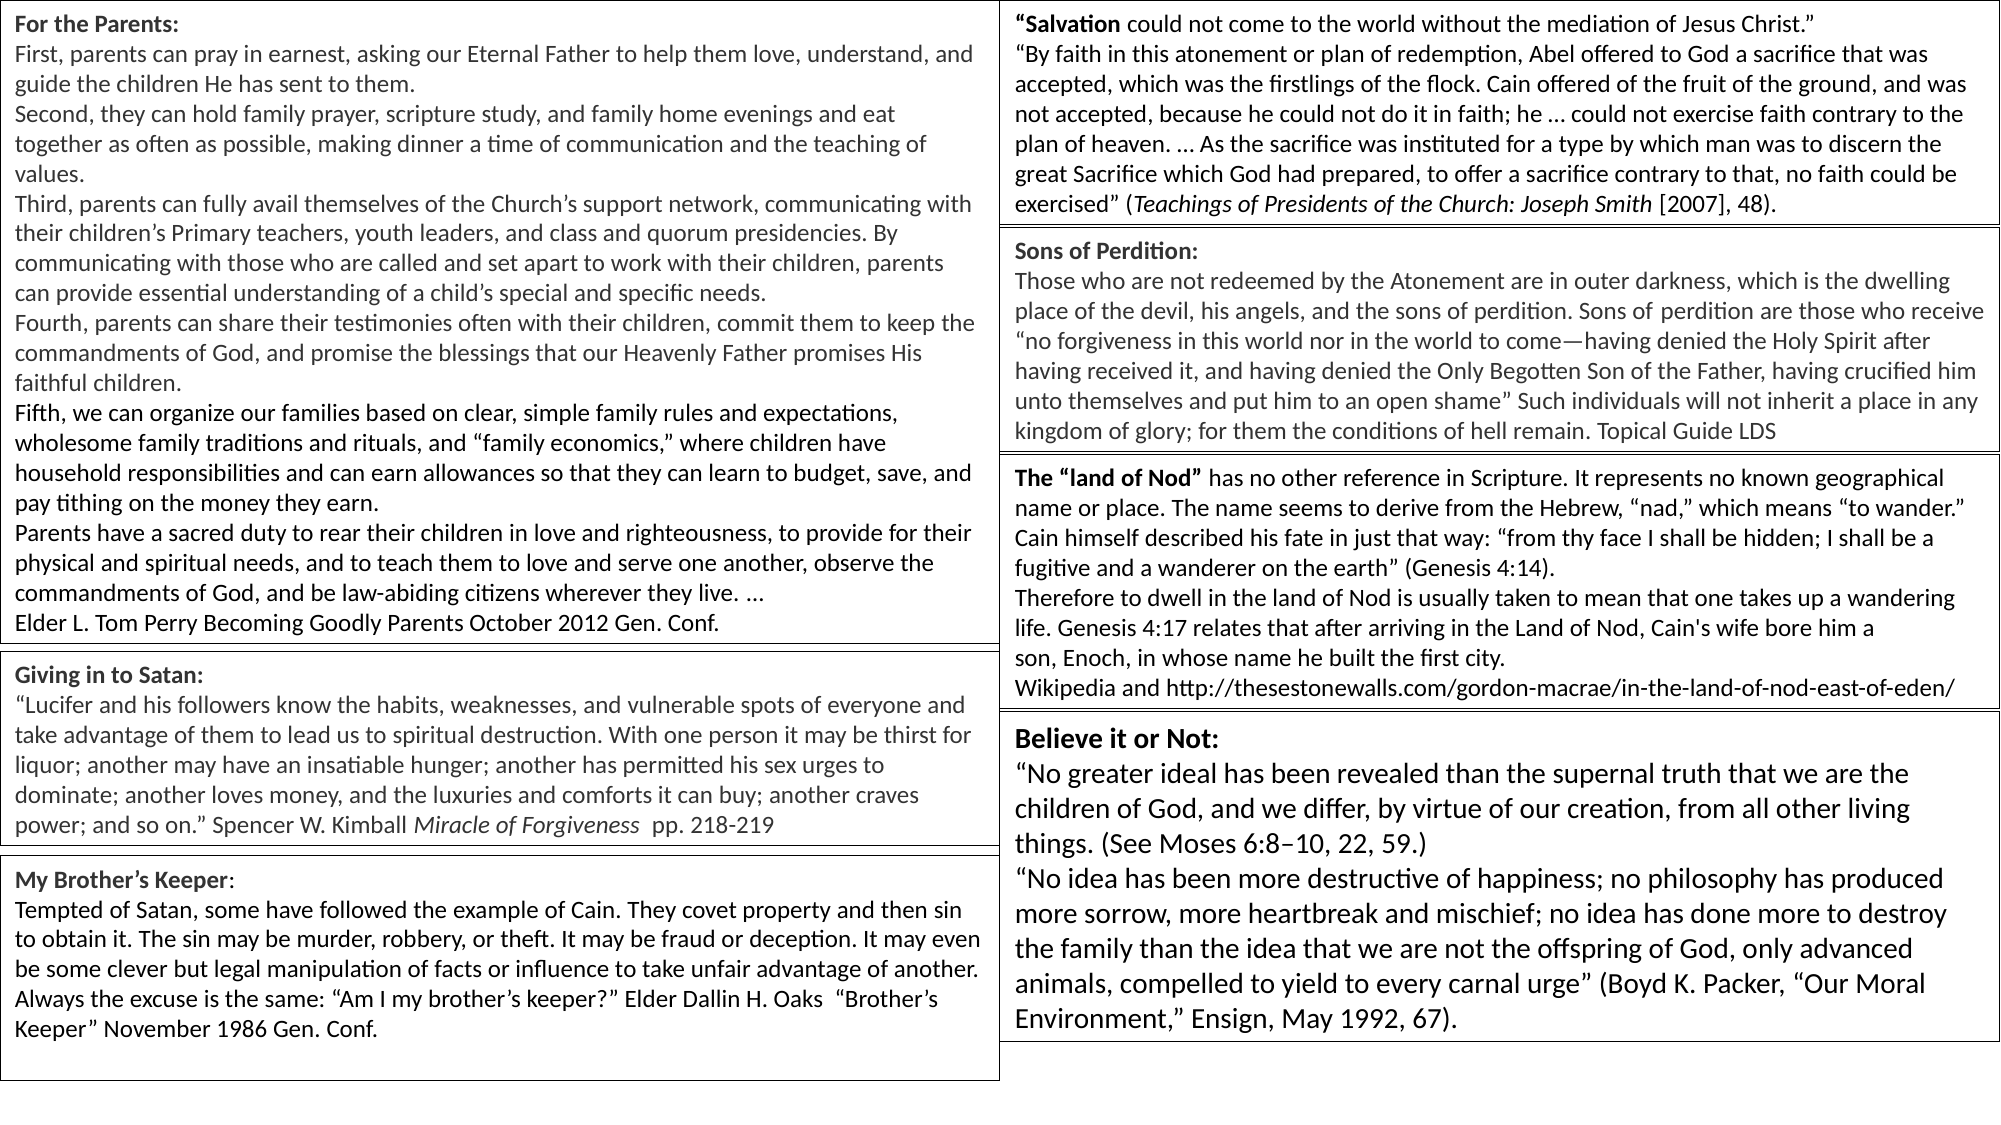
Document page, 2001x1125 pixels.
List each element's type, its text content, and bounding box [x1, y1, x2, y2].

text_box My Brother’s Keeper: Tempted of Satan, some have followed the example of Cain. They covet property and then sin to obtain it. The sin may be murder, robbery, or theft. It may be fraud or deception. It may even be some clever but legal manipulation of facts or influence to take unfair advantage of another. Always the excuse is the same: “Am I my brother’s keeper?” Elder Dallin H. Oaks “Brother’s Keeper” November 1986 Gen. Conf. [0, 855, 1000, 1081]
text_box Sons of Perdition: Those who are not redeemed by the Atonement are in outer darkness, which is the dwelling place of the devil, his angels, and the sons of perdition. Sons of perdition are those who receive “no forgiveness in this world nor in the world to come—having denied the Holy Spirit after having received it, and having denied the Only Begotten Son of the Father, having crucified him unto themselves and put him to an open shame” Such individuals will not inherit a place in any kingdom of glory; for them the conditions of hell remain. Topical Guide LDS [999, 227, 2000, 452]
text_box For the Parents: First, parents can pray in earnest, asking our Eternal Father to help them love, understand, and guide the children He has sent to them. Second, they can hold family prayer, scripture study, and family home evenings and eat together as often as possible, making dinner a time of communication and the teaching of values. Third, parents can fully avail themselves of the Church’s support network, communicating with their children’s Primary teachers, youth leaders, and class and quorum presidencies. By communicating with those who are called and set apart to work with their children, parents can provide essential understanding of a child’s special and specific needs. Fourth, parents can share their testimonies often with their children, commit them to keep the commandments of God, and promise the blessings that our Heavenly Father promises His faithful children. Fifth, we can organize our families based on clear, simple family rules and expectations, wholesome family traditions and rituals, and “family economics,” where children have household responsibilities and can earn allowances so that they can learn to budget, save, and pay tithing on the money they earn. Parents have a sacred duty to rear their children in love and righteousness, to provide for their physical and spiritual needs, and to teach them to love and serve one another, observe the commandments of God, and be law-abiding citizens wherever they live. … Elder L. Tom Perry Becoming Goodly Parents October 2012 Gen. Conf. [0, 0, 1000, 644]
text_box “Salvation could not come to the world without the mediation of Jesus Christ.” “By faith in this atonement or plan of redemption, Abel offered to God a sacrifice that was accepted, which was the firstlings of the flock. Cain offered of the fruit of the ground, and was not accepted, because he could not do it in faith; he … could not exercise faith contrary to the plan of heaven. … As the sacrifice was instituted for a type by which man was to discern the great Sacrifice which God had prepared, to offer a sacrifice contrary to that, no faith could be exercised” (Teachings of Presidents of the Church: Joseph Smith [2007], 48). [999, 0, 2000, 225]
text_box Believe it or Not: “No greater ideal has been revealed than the supernal truth that we are the children of God, and we differ, by virtue of our creation, from all other living things. (See Moses 6:8–10, 22, 59.) “No idea has been more destructive of happiness; no philosophy has produced more sorrow, more heartbreak and mischief; no idea has done more to destroy the family than the idea that we are not the offspring of God, only advanced animals, compelled to yield to every carnal urge” (Boyd K. Packer, “Our Moral Environment,” Ensign, May 1992, 67). [999, 711, 2000, 1042]
text_box Giving in to Satan: “Lucifer and his followers know the habits, weaknesses, and vulnerable spots of everyone and take advantage of them to lead us to spiritual destruction. With one person it may be thirst for liquor; another may have an insatiable hunger; another has permitted his sex urges to dominate; another loves money, and the luxuries and comforts it can buy; another craves power; and so on.” Spencer W. Kimball Miracle of Forgiveness pp. 218-219 [0, 651, 1000, 846]
text_box The “land of Nod” has no other reference in Scripture. It represents no known geographical name or place. The name seems to derive from the Hebrew, “nad,” which means “to wander.” Cain himself described his fate in just that way: “from thy face I shall be hidden; I shall be a fugitive and a wanderer on the earth” (Genesis 4:14). Therefore to dwell in the land of Nod is usually taken to mean that one takes up a wandering life. Genesis 4:17 relates that after arriving in the Land of Nod, Cain's wife bore him a son, Enoch, in whose name he built the first city. Wikipedia and http://thesestonewalls.com/gordon-macrae/in-the-land-of-nod-east-of-eden/ [999, 454, 2000, 709]
